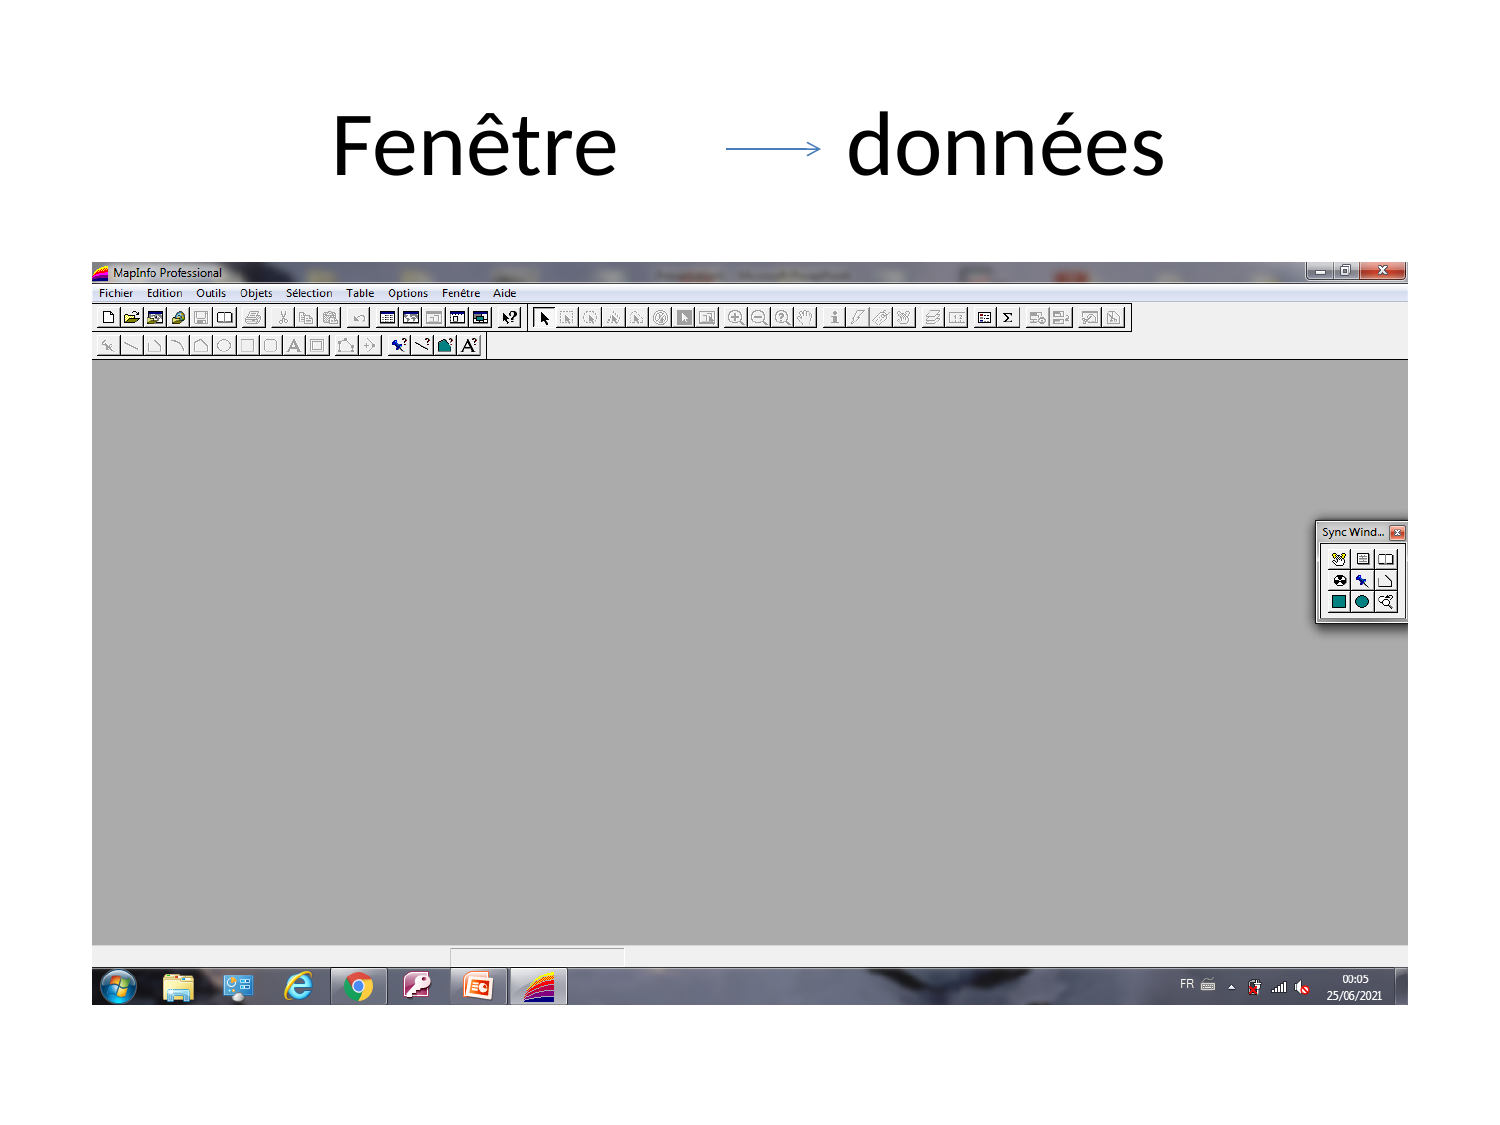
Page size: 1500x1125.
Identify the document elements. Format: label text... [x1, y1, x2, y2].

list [92, 262, 1408, 1006]
title Fenêtre données [75, 45, 1425, 233]
